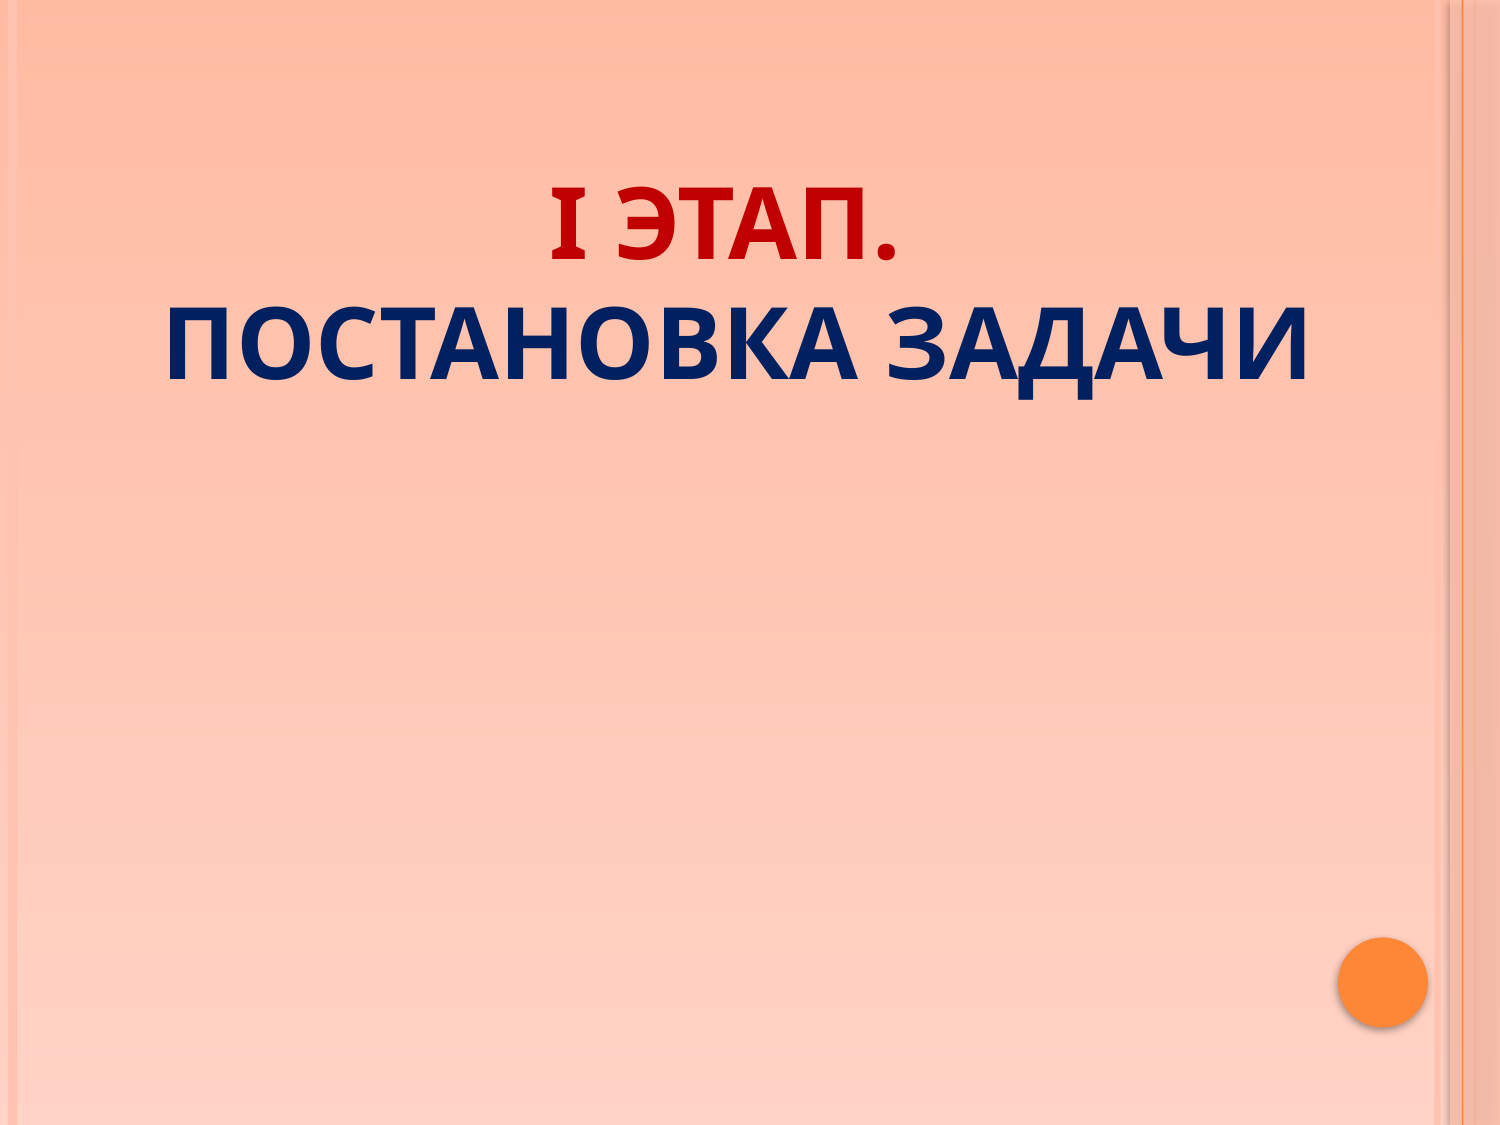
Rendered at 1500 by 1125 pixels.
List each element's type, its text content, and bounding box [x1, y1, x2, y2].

title I этап. Постановка задачи [29, 160, 1447, 528]
